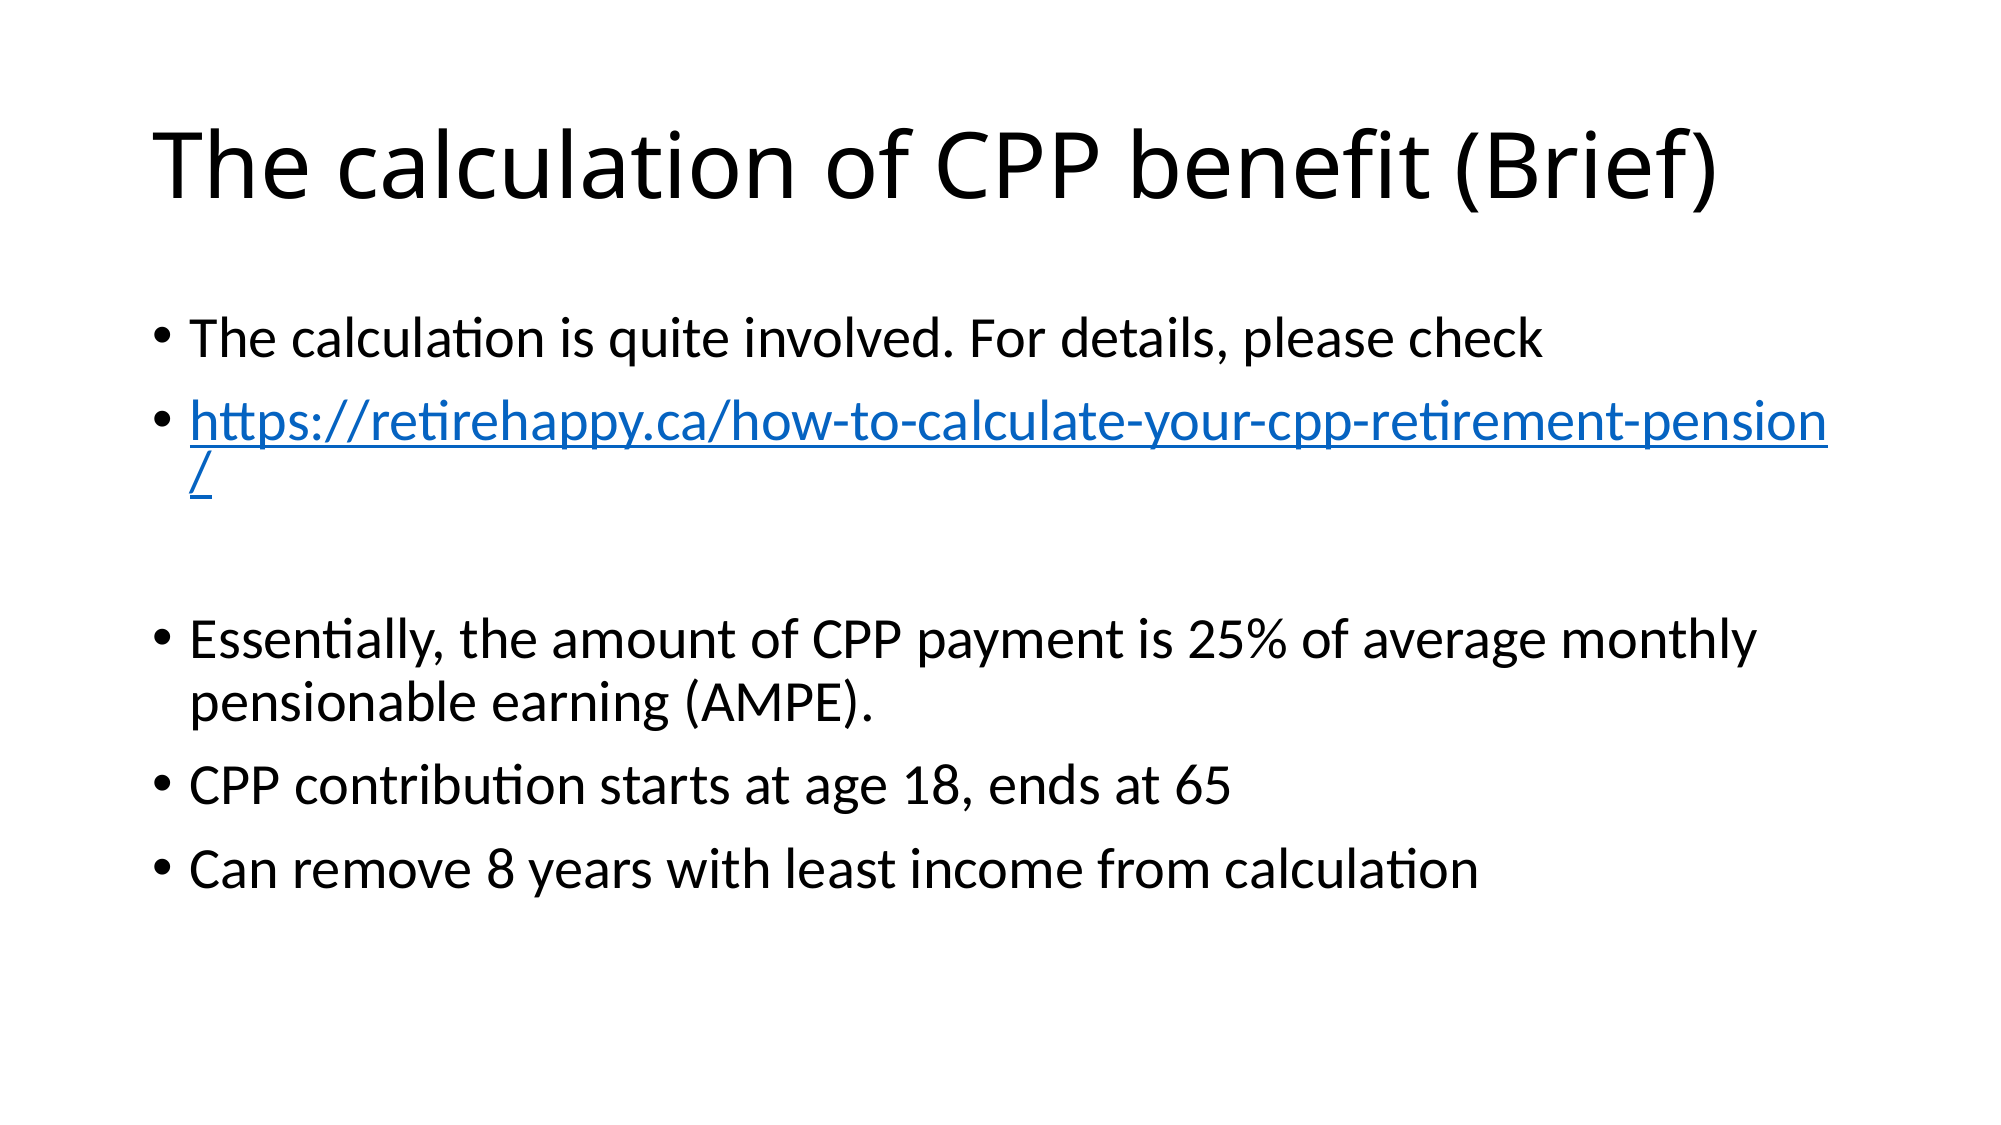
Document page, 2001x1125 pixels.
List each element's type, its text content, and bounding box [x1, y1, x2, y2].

title The calculation of CPP benefit (Brief) [137, 59, 1863, 278]
list The calculation is quite involved. For details, please check https://retirehappy.ca/how-to-calculate-your-cpp-retirement-pension/ Essentially, the amount of CPP payment is 25% of average monthly pensionable earning (AMPE). CPP contribution starts at age 18, ends at 65 Can remove 8 years with least income from calculation [137, 299, 1863, 1014]
